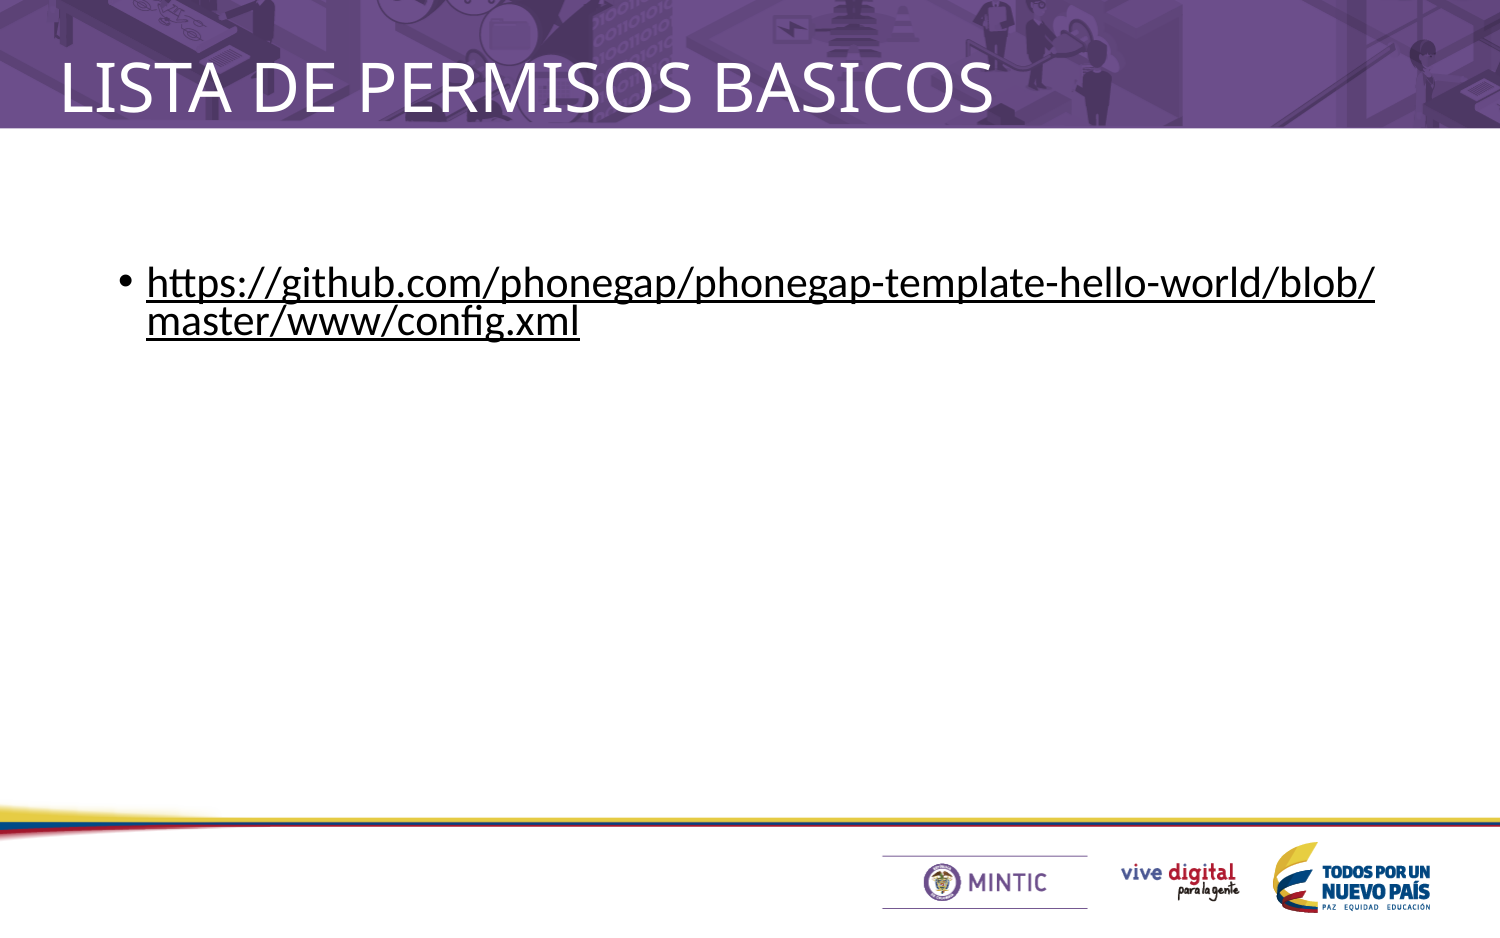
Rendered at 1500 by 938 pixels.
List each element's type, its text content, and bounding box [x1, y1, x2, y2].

title LISTA DE PERMISOS BASICOS [43, 0, 1337, 182]
picture [0, 0, 1500, 938]
list https://github.com/phonegap/phonegap-template-hello-world/blob/master/www/config.xml [103, 251, 1397, 847]
